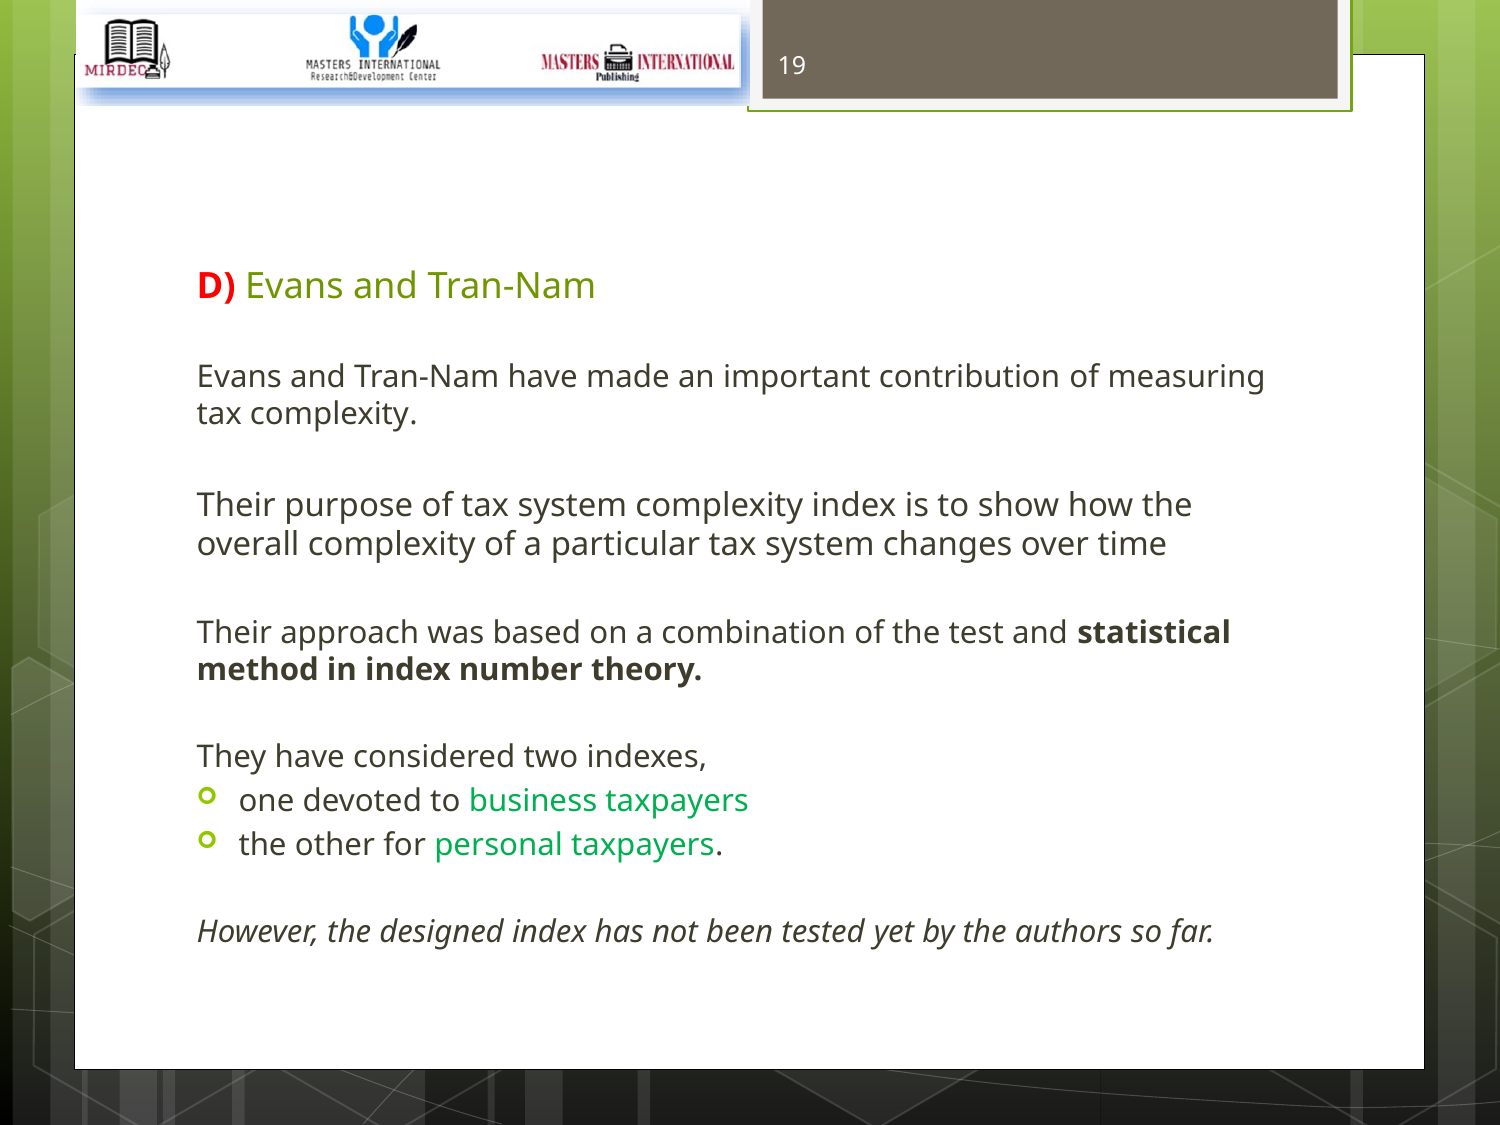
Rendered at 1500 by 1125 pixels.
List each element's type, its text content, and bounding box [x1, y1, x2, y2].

picture [76, 0, 751, 107]
list D) Evans and Tran-Nam Evans and Tran-Nam have made an important contribution of measuring tax complexity. Their purpose of tax system complexity index is to show how the overall complexity of a particular tax system changes over time Their approach was based on a combination of the test and statistical method in index number theory. They have considered two indexes, one devoted to business taxpayers the other for personal taxpayers. However, the designed index has not been tested yet by the authors so far. [171, 255, 1283, 965]
slide_number 19 [762, 36, 982, 97]
